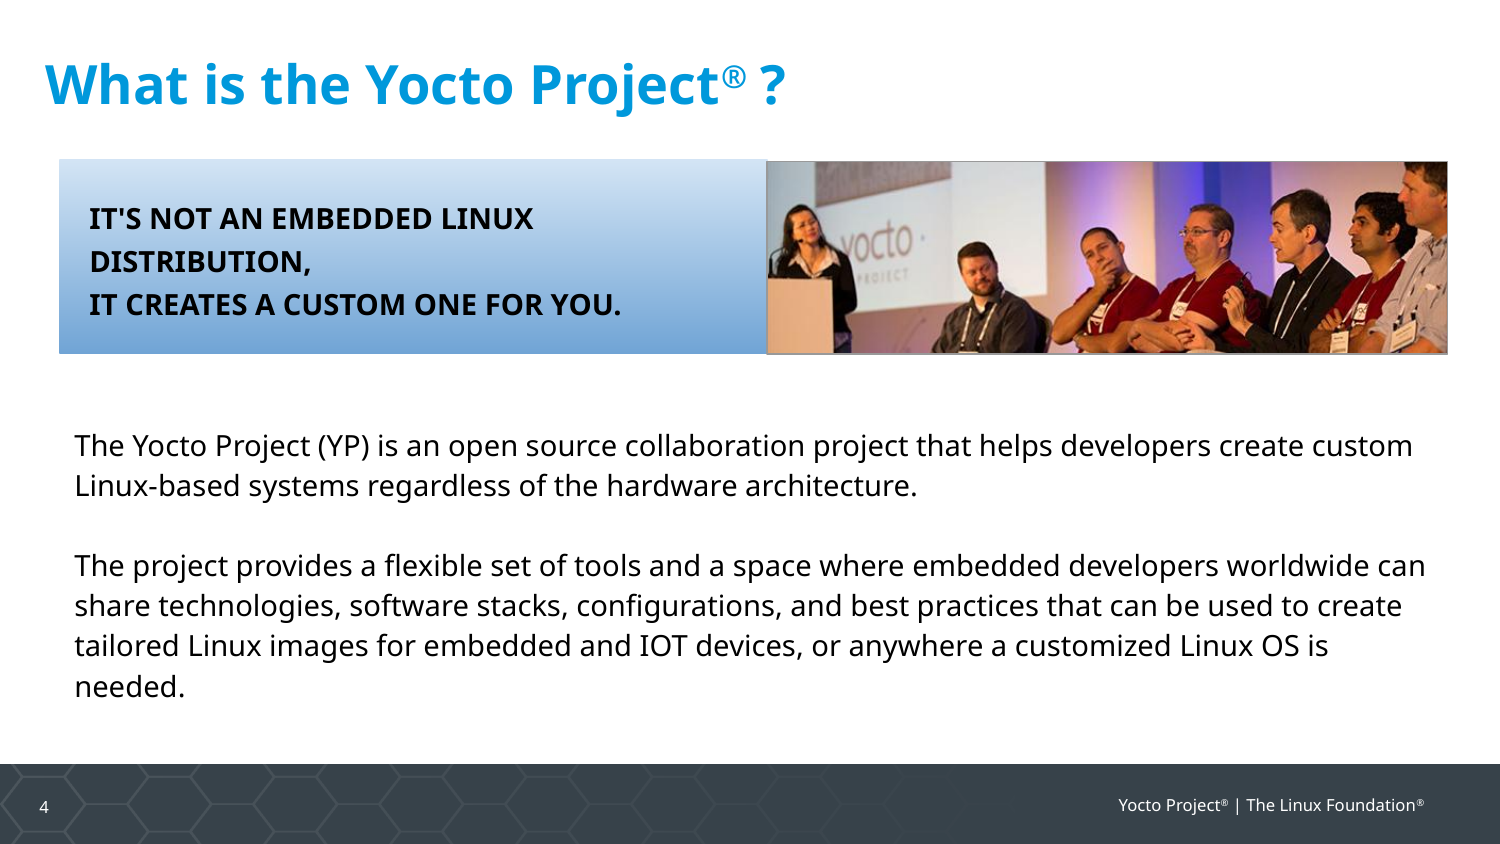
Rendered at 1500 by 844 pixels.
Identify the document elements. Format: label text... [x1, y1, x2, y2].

list IT'S NOT AN EMBEDDED LINUX DISTRIBUTION, IT CREATES A CUSTOM ONE FOR YOU. [59, 159, 768, 354]
title What is the Yocto Project®️ ? [44, 50, 1395, 160]
picture [0, 0, 1500, 844]
text_box The Yocto Project (YP) is an open source collaboration project that helps developers create custom Linux-based systems regardless of the hardware architecture. The project provides a flexible set of tools and a space where embedded developers worldwide can share technologies, software stacks, configurations, and best practices that can be used to create tailored Linux images for embedded and IOT devices, or anywhere a customized Linux OS is needed. [59, 406, 1447, 713]
